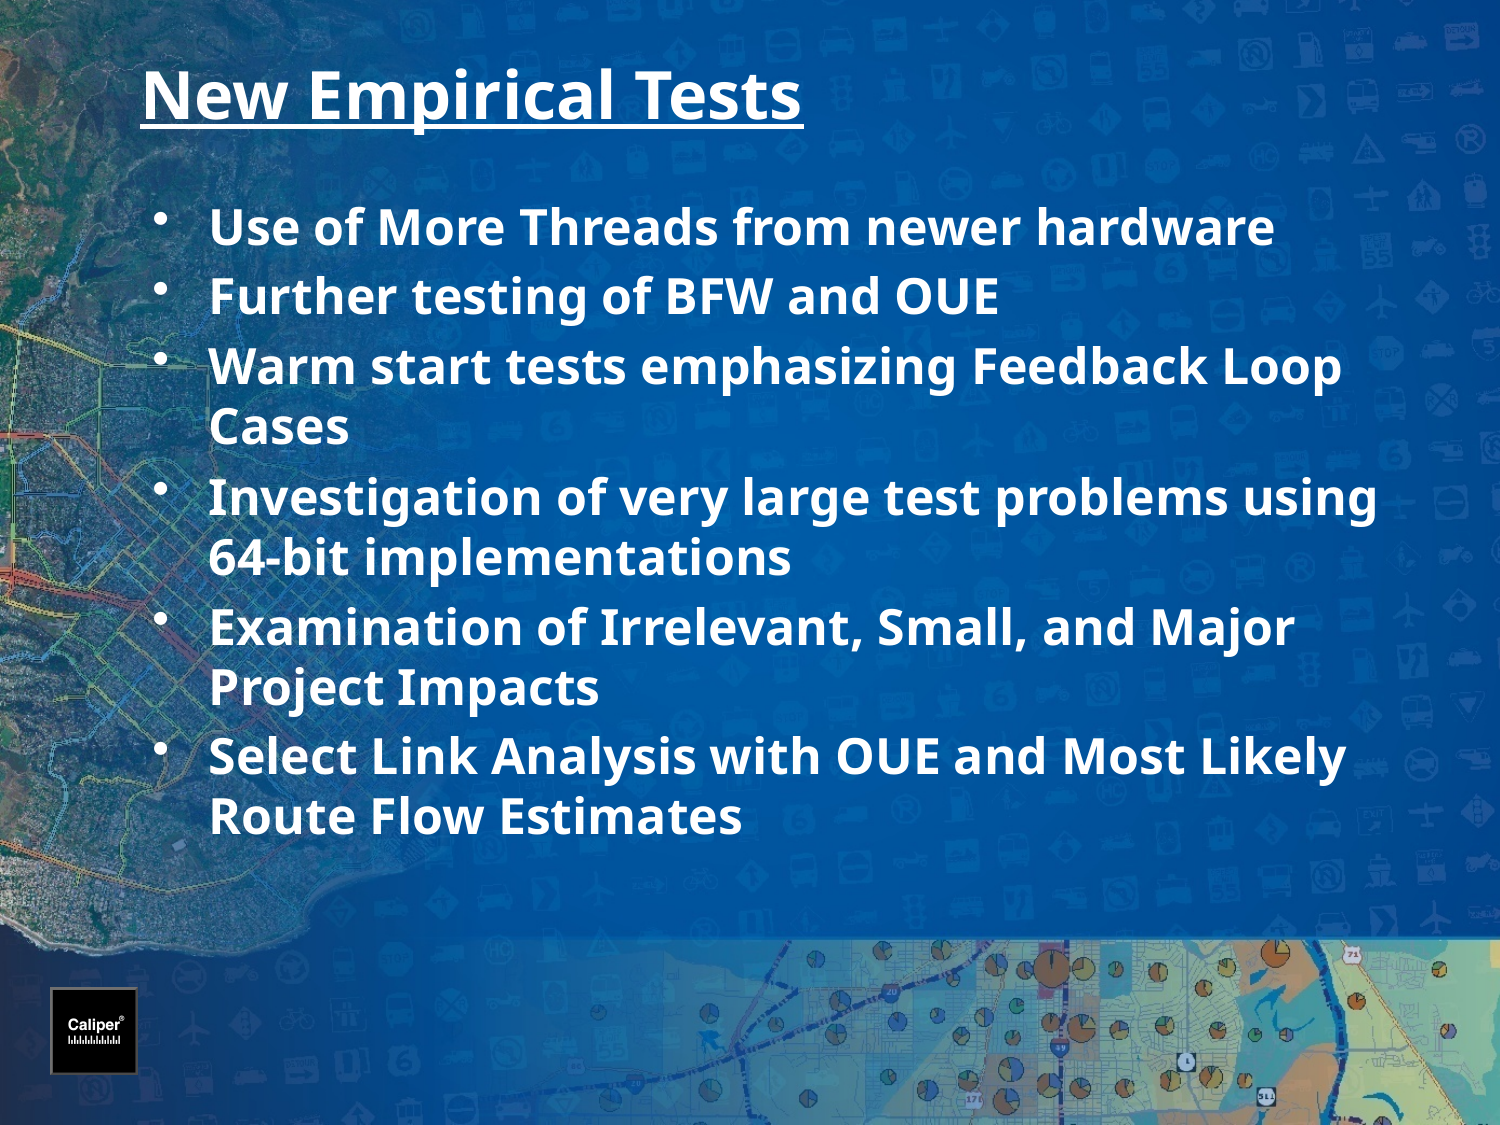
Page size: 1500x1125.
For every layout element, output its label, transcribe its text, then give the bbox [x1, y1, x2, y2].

title New Empirical Tests [125, 45, 1425, 175]
list Use of More Threads from newer hardware Further testing of BFW and OUE Warm start tests emphasizing Feedback Loop Cases Investigation of very large test problems using 64-bit implementations Examination of Irrelevant, Small, and Major Project Impacts Select Link Analysis with OUE and Most Likely Route Flow Estimates [137, 187, 1425, 988]
picture [0, 0, 1500, 1125]
